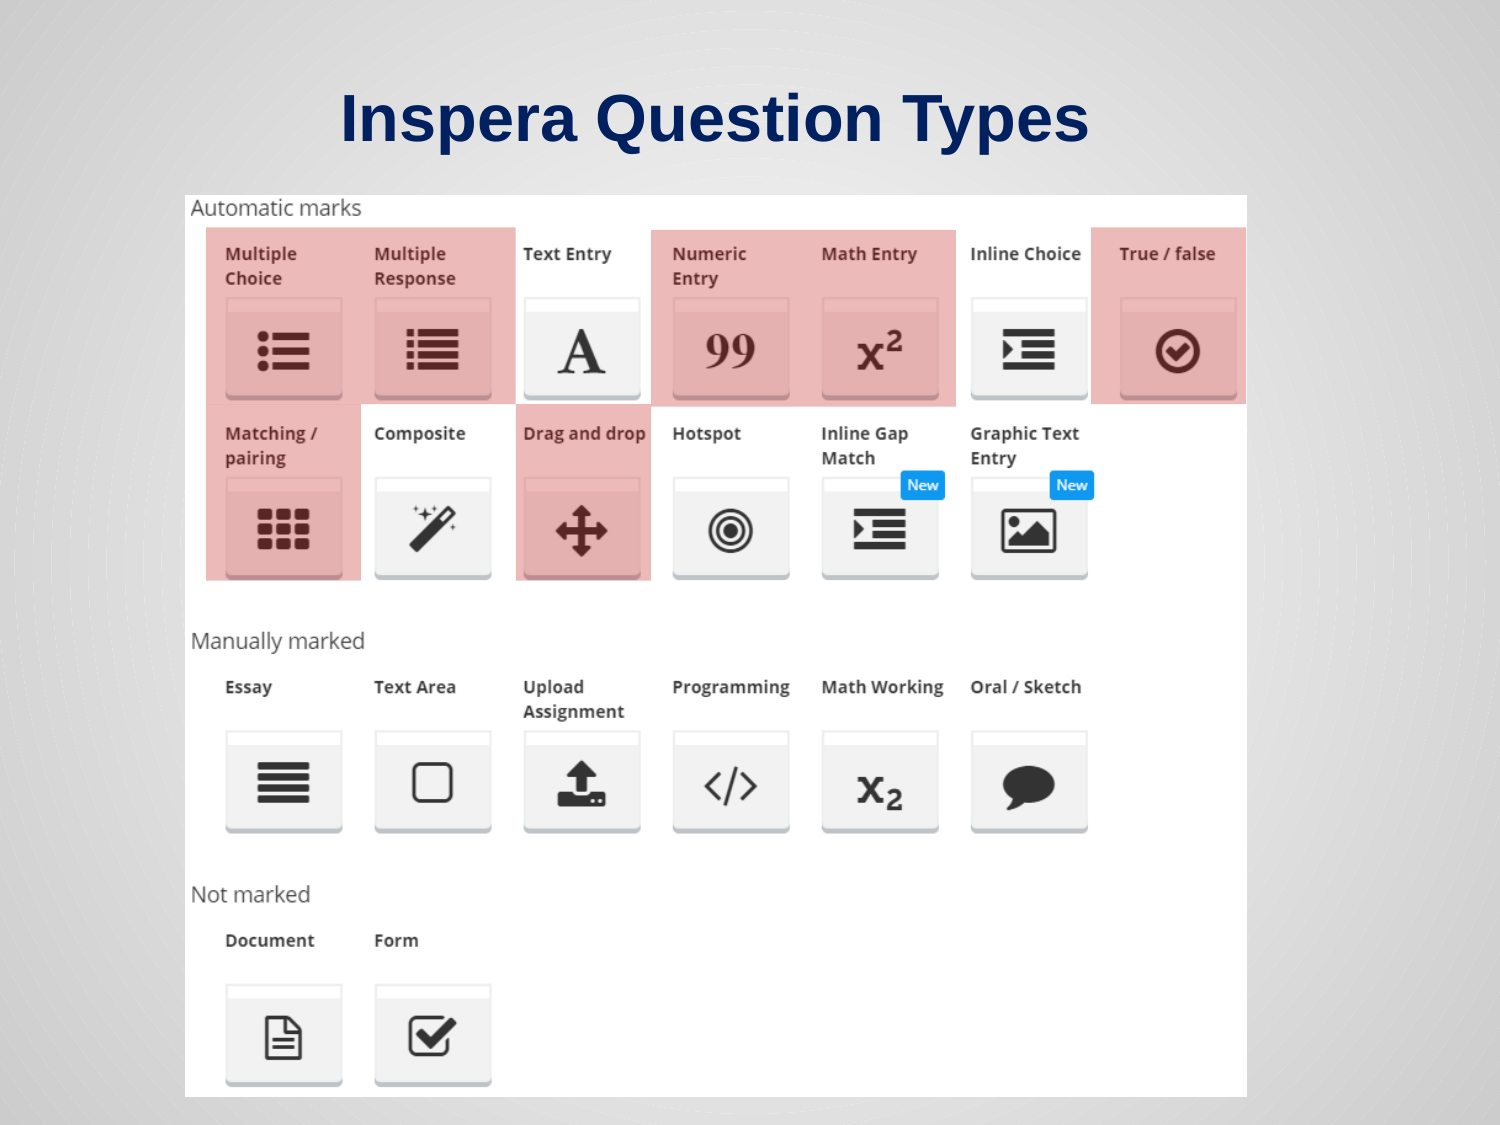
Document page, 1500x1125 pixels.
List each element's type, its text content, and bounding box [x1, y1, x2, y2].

picture [185, 194, 1247, 1098]
text_box Inspera Question Types [161, 67, 1271, 162]
